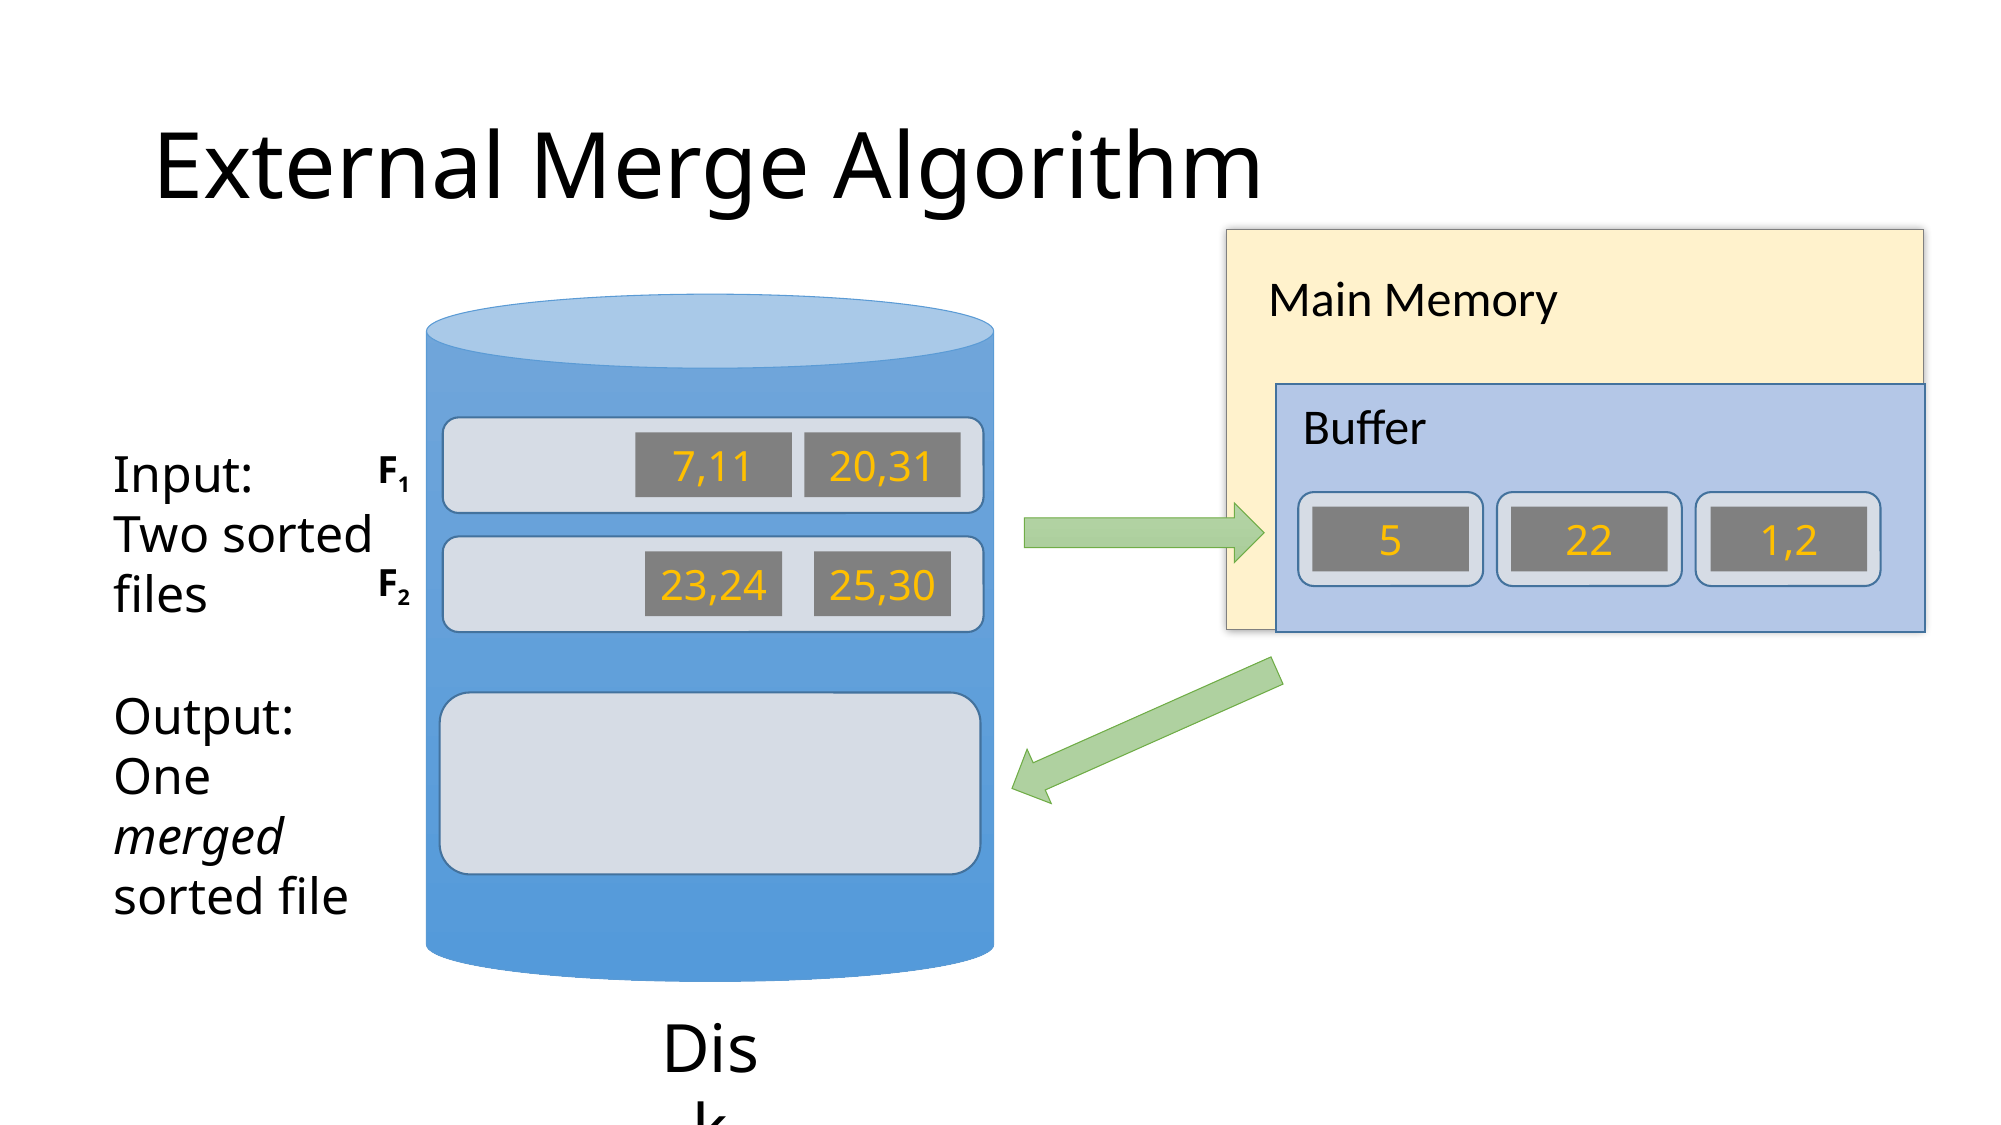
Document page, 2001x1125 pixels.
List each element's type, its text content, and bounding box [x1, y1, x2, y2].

text_box Disk [637, 998, 783, 1125]
text_box [441, 535, 985, 634]
text_box [438, 691, 982, 876]
text_box [441, 416, 985, 515]
text_box 25,30 [814, 551, 951, 617]
text_box Output: One merged sorted file [98, 677, 400, 933]
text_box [1226, 229, 1925, 633]
text_box [428, 295, 992, 367]
text_box Input: Two sorted files [98, 435, 400, 630]
text_box [1023, 517, 1226, 549]
text_box F1 [362, 438, 426, 505]
text_box [1011, 656, 1284, 805]
text_box 23,24 [645, 551, 783, 617]
text_box 20,31 [804, 432, 961, 498]
text_box F2 [362, 551, 426, 618]
title External Merge Algorithm [137, 59, 1863, 278]
text_box [425, 293, 995, 982]
text_box 7,11 [635, 432, 792, 498]
